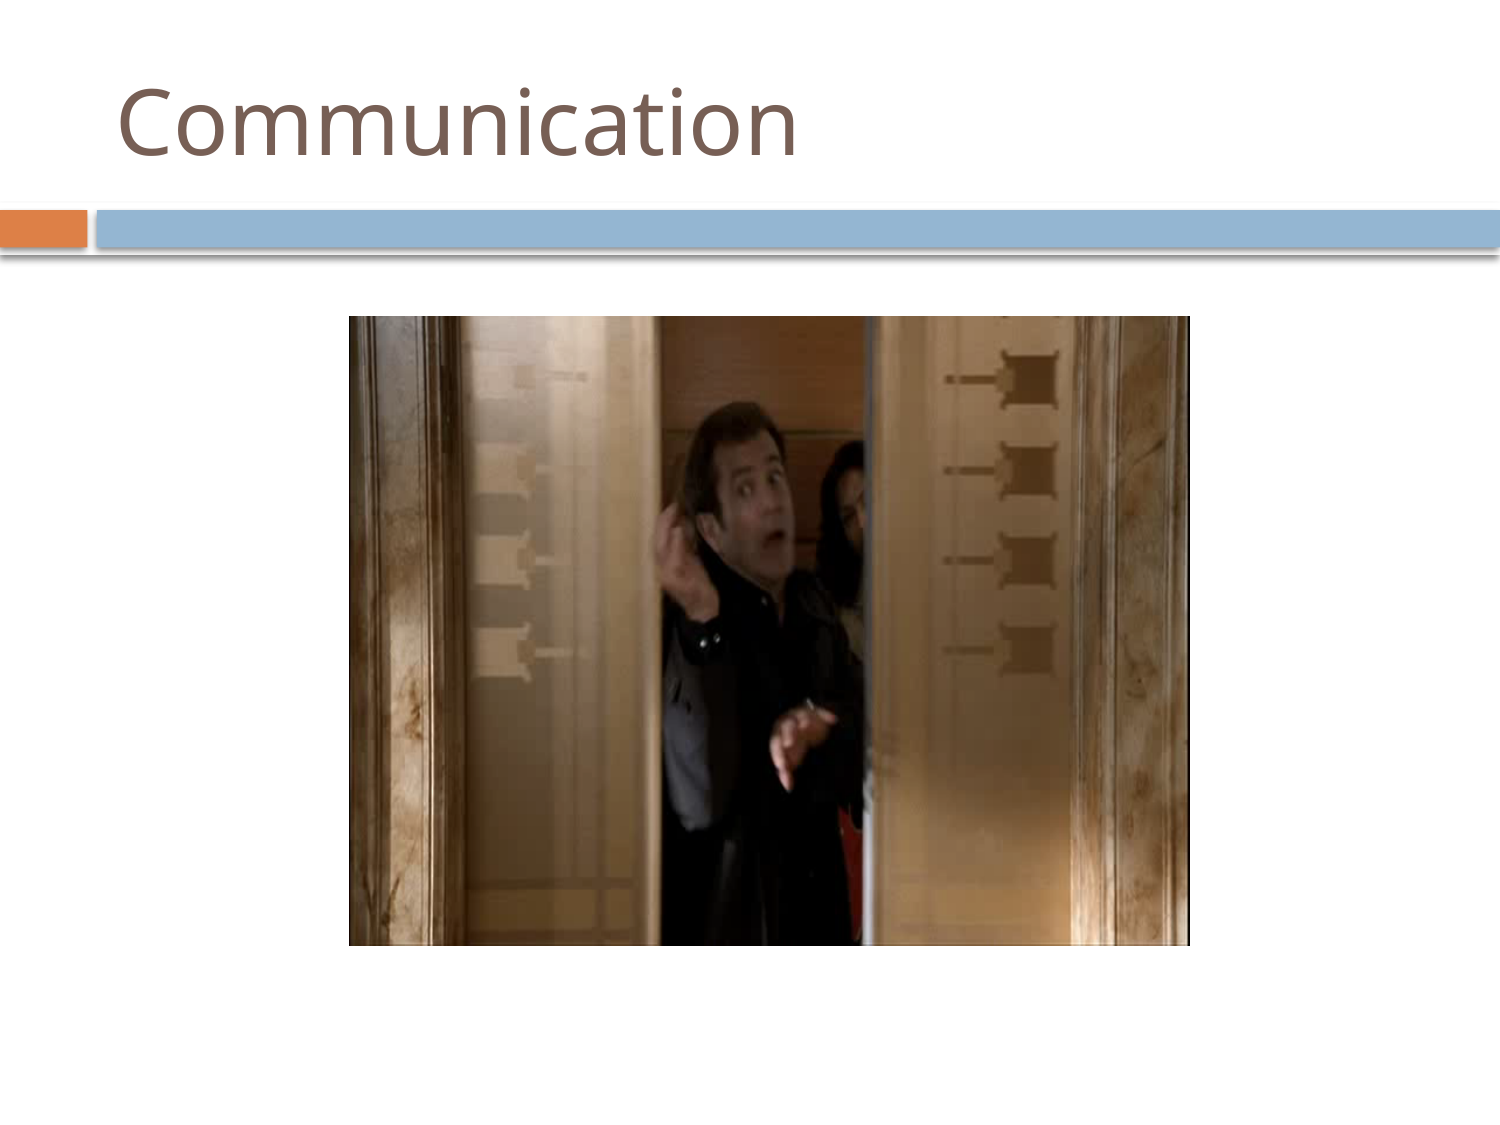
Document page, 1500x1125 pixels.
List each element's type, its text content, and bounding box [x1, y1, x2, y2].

title Communication [100, 37, 1438, 200]
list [348, 315, 1191, 948]
